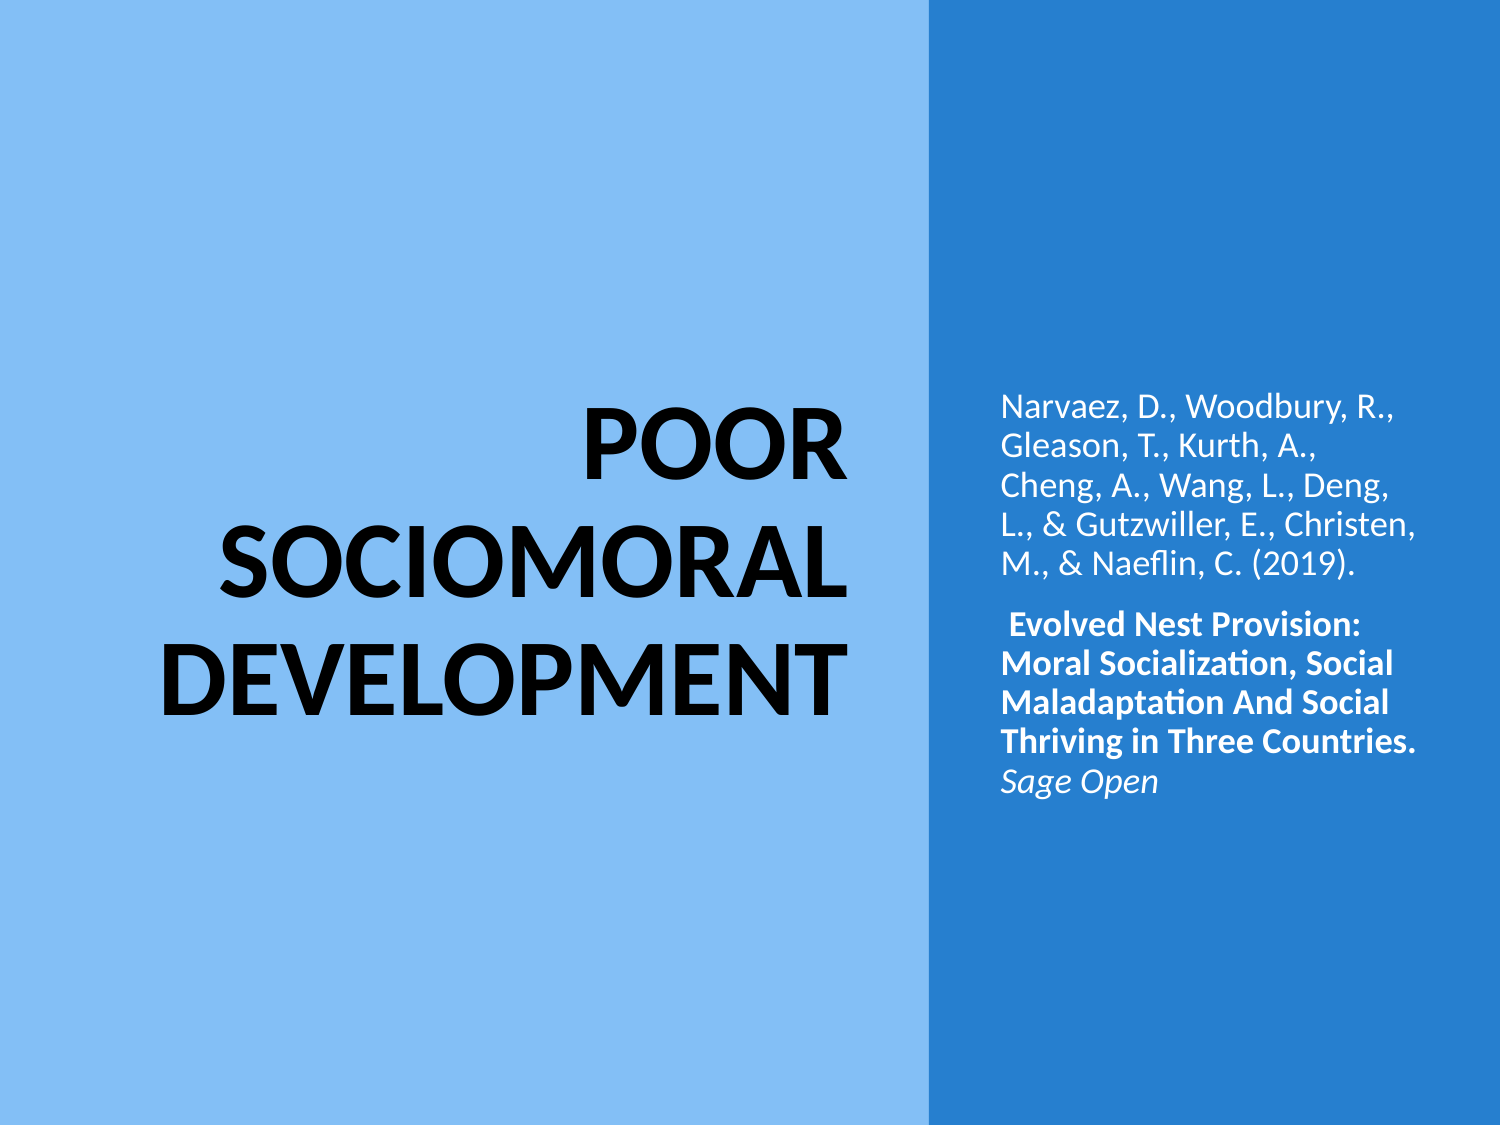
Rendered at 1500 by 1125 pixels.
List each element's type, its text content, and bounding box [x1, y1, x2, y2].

text_box [927, 0, 1500, 1125]
title Poor Sociomoral Development [60, 218, 865, 907]
text_box Narvaez, D., Woodbury, R., Gleason, T., Kurth, A., Cheng, A., Wang, L., Deng, L., & Gutzwiller, E., Christen, M., & Naeflin, C. (2019). Evolved Nest Provision: Moral Socialization, Social Maladaptation And Social Thriving in Three Countries. Sage Open [985, 249, 1444, 939]
